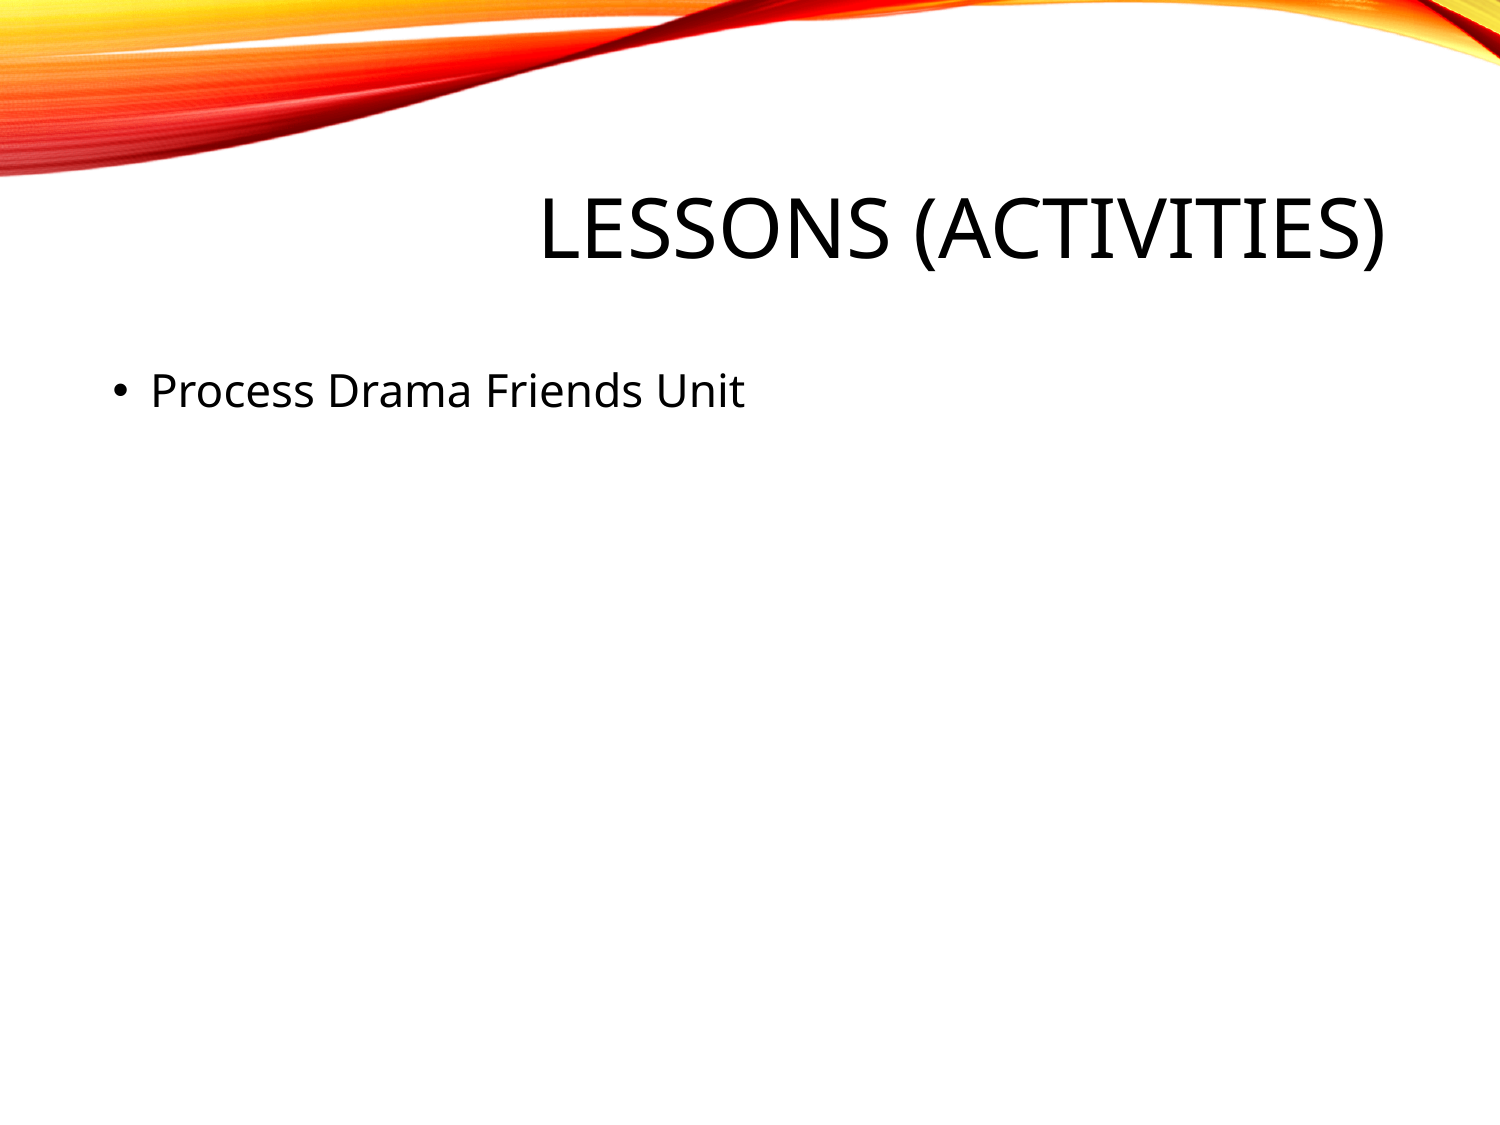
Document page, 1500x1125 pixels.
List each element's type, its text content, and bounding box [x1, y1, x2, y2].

picture [0, 0, 1500, 178]
list Process Drama Friends Unit [97, 360, 1403, 1028]
title Lessons (Activities) [356, 125, 1403, 338]
